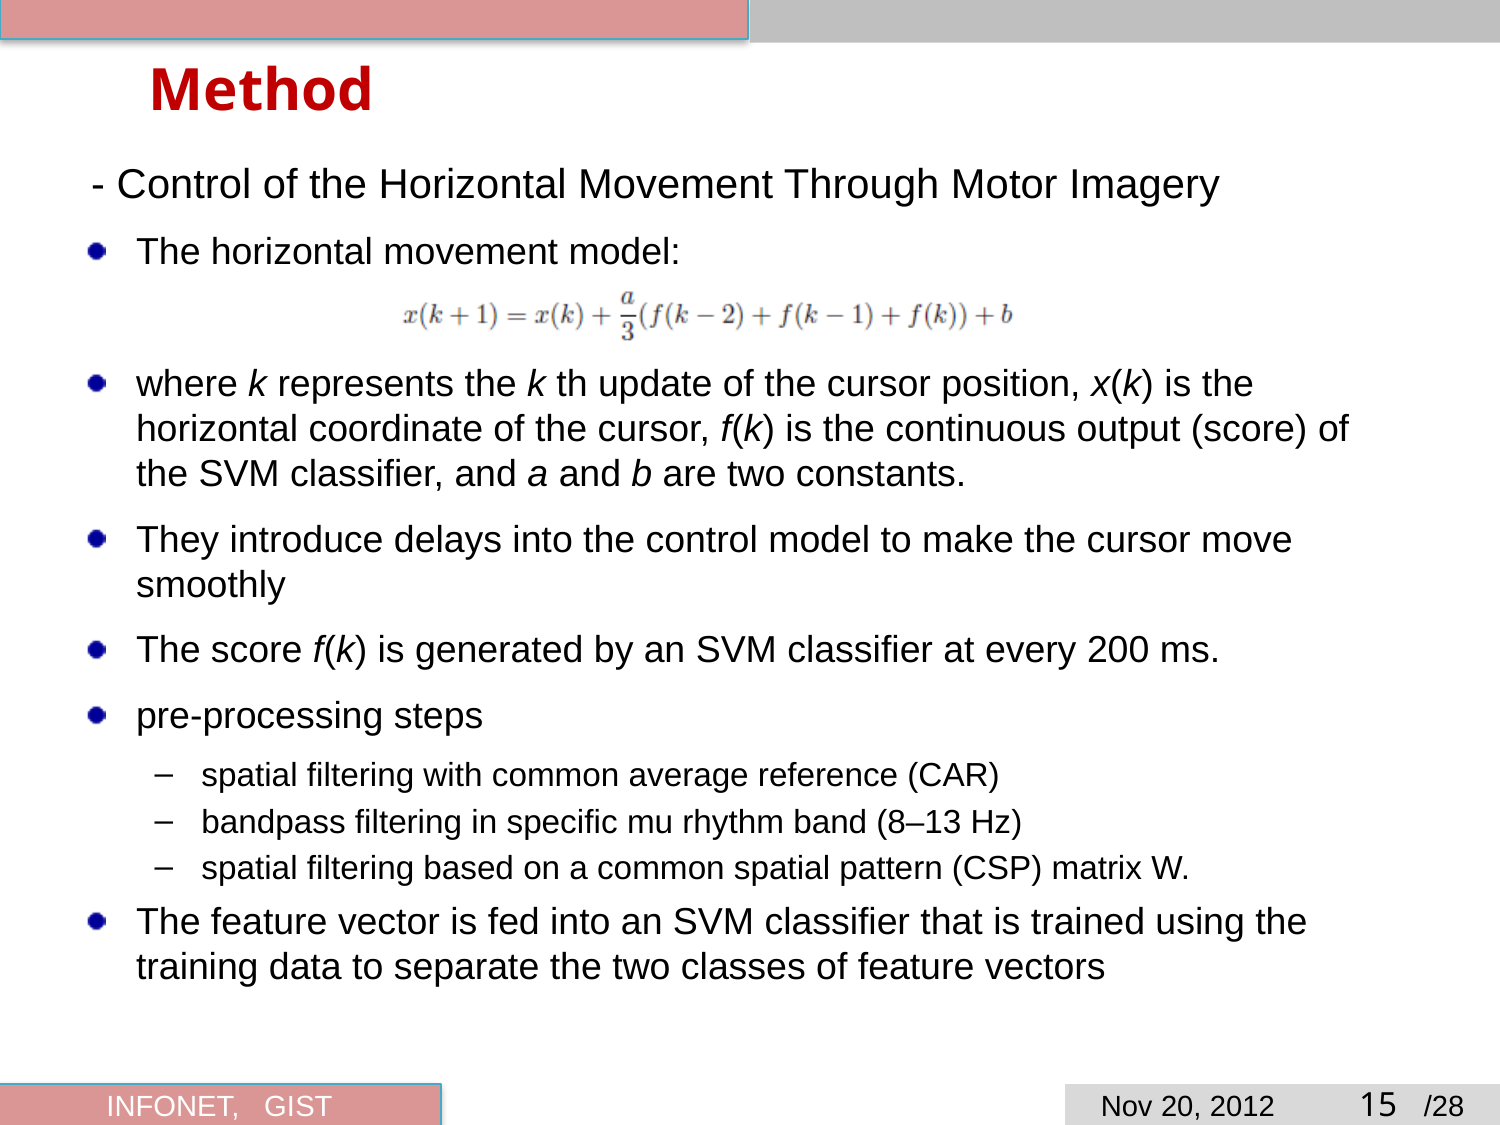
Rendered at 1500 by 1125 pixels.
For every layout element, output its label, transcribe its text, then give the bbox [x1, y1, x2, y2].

picture [79, 523, 106, 551]
title Method [75, 45, 1425, 149]
picture [79, 634, 106, 662]
list - Control of the Horizontal Movement Through Motor Imagery The horizontal movement model: where k represents the k th update of the cursor position, x(k) is the horizontal coordinate of the cursor, f(k) is the continuous output (score) of the SVM classifier, and a and b are two constants. They introduce delays into the control model to make the cursor move smoothly The score f(k) is generated by an SVM classifier at every 200 ms. pre-processing steps spatial filtering with common average reference (CAR) bandpass filtering in specific mu rhythm band (8–13 Hz) spatial filtering based on a common spatial pattern (CSP) matrix W. The feature vector is fed into an SVM classifier that is trained using the training data to separate the two classes of feature vectors [64, 149, 1415, 1017]
picture [79, 700, 106, 727]
picture [79, 368, 106, 395]
picture [79, 906, 106, 933]
picture [383, 276, 1024, 351]
picture [79, 236, 106, 263]
slide_number 15 [1344, 1075, 1426, 1125]
